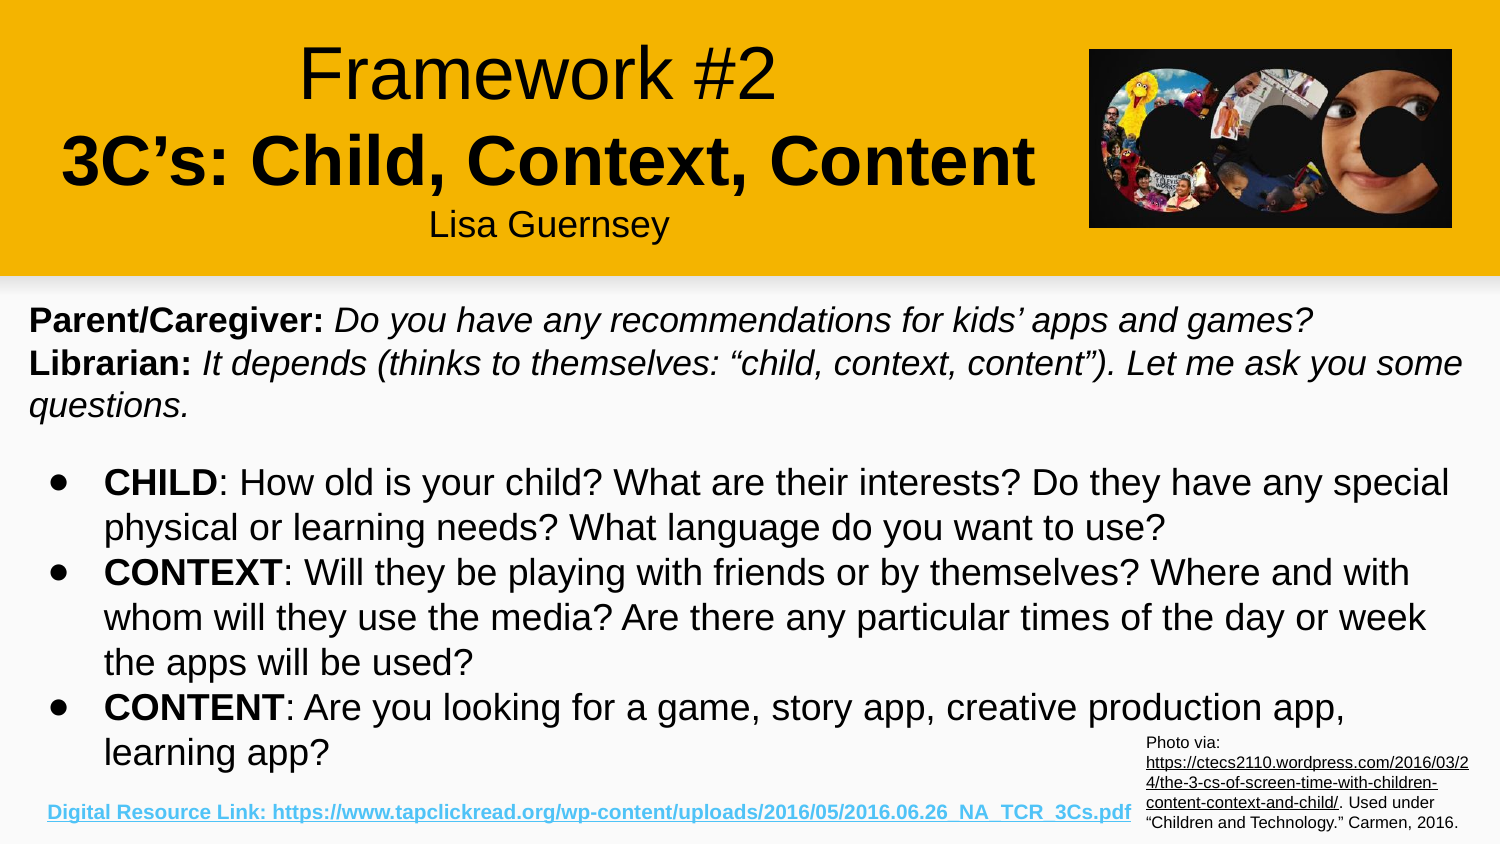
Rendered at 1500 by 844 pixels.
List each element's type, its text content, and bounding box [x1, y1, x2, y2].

list Parent/Caregiver: Do you have any recommendations for kids’ apps and games? Librarian: It depends (thinks to themselves: “child, context, content”). Let me ask you some questions. CHILD: How old is your child? What are their interests? Do they have any special physical or learning needs? What language do you want to use? CONTEXT: Will they be playing with friends or by themselves? Where and with whom will they use the media? Are there any particular times of the day or week the apps will be used? CONTENT: Are you looking for a game, story app, creative production app, learning app? Digital Resource Link: https://www.tapclickread.org/wp-content/uploads/2016/05/2016.06.26_NA_TCR_3Cs.pdf [13, 282, 1488, 844]
text_box Photo via: https://ctecs2110.wordpress.com/2016/03/24/the-3-cs-of-screen-time-with-children-content-context-and-child/. Used under “Children and Technology.” Carmen, 2016. [1131, 716, 1487, 834]
picture [1089, 49, 1452, 228]
title Framework #2 3C’s: Child, Context, Content Lisa Guernsey [32, 81, 1066, 260]
